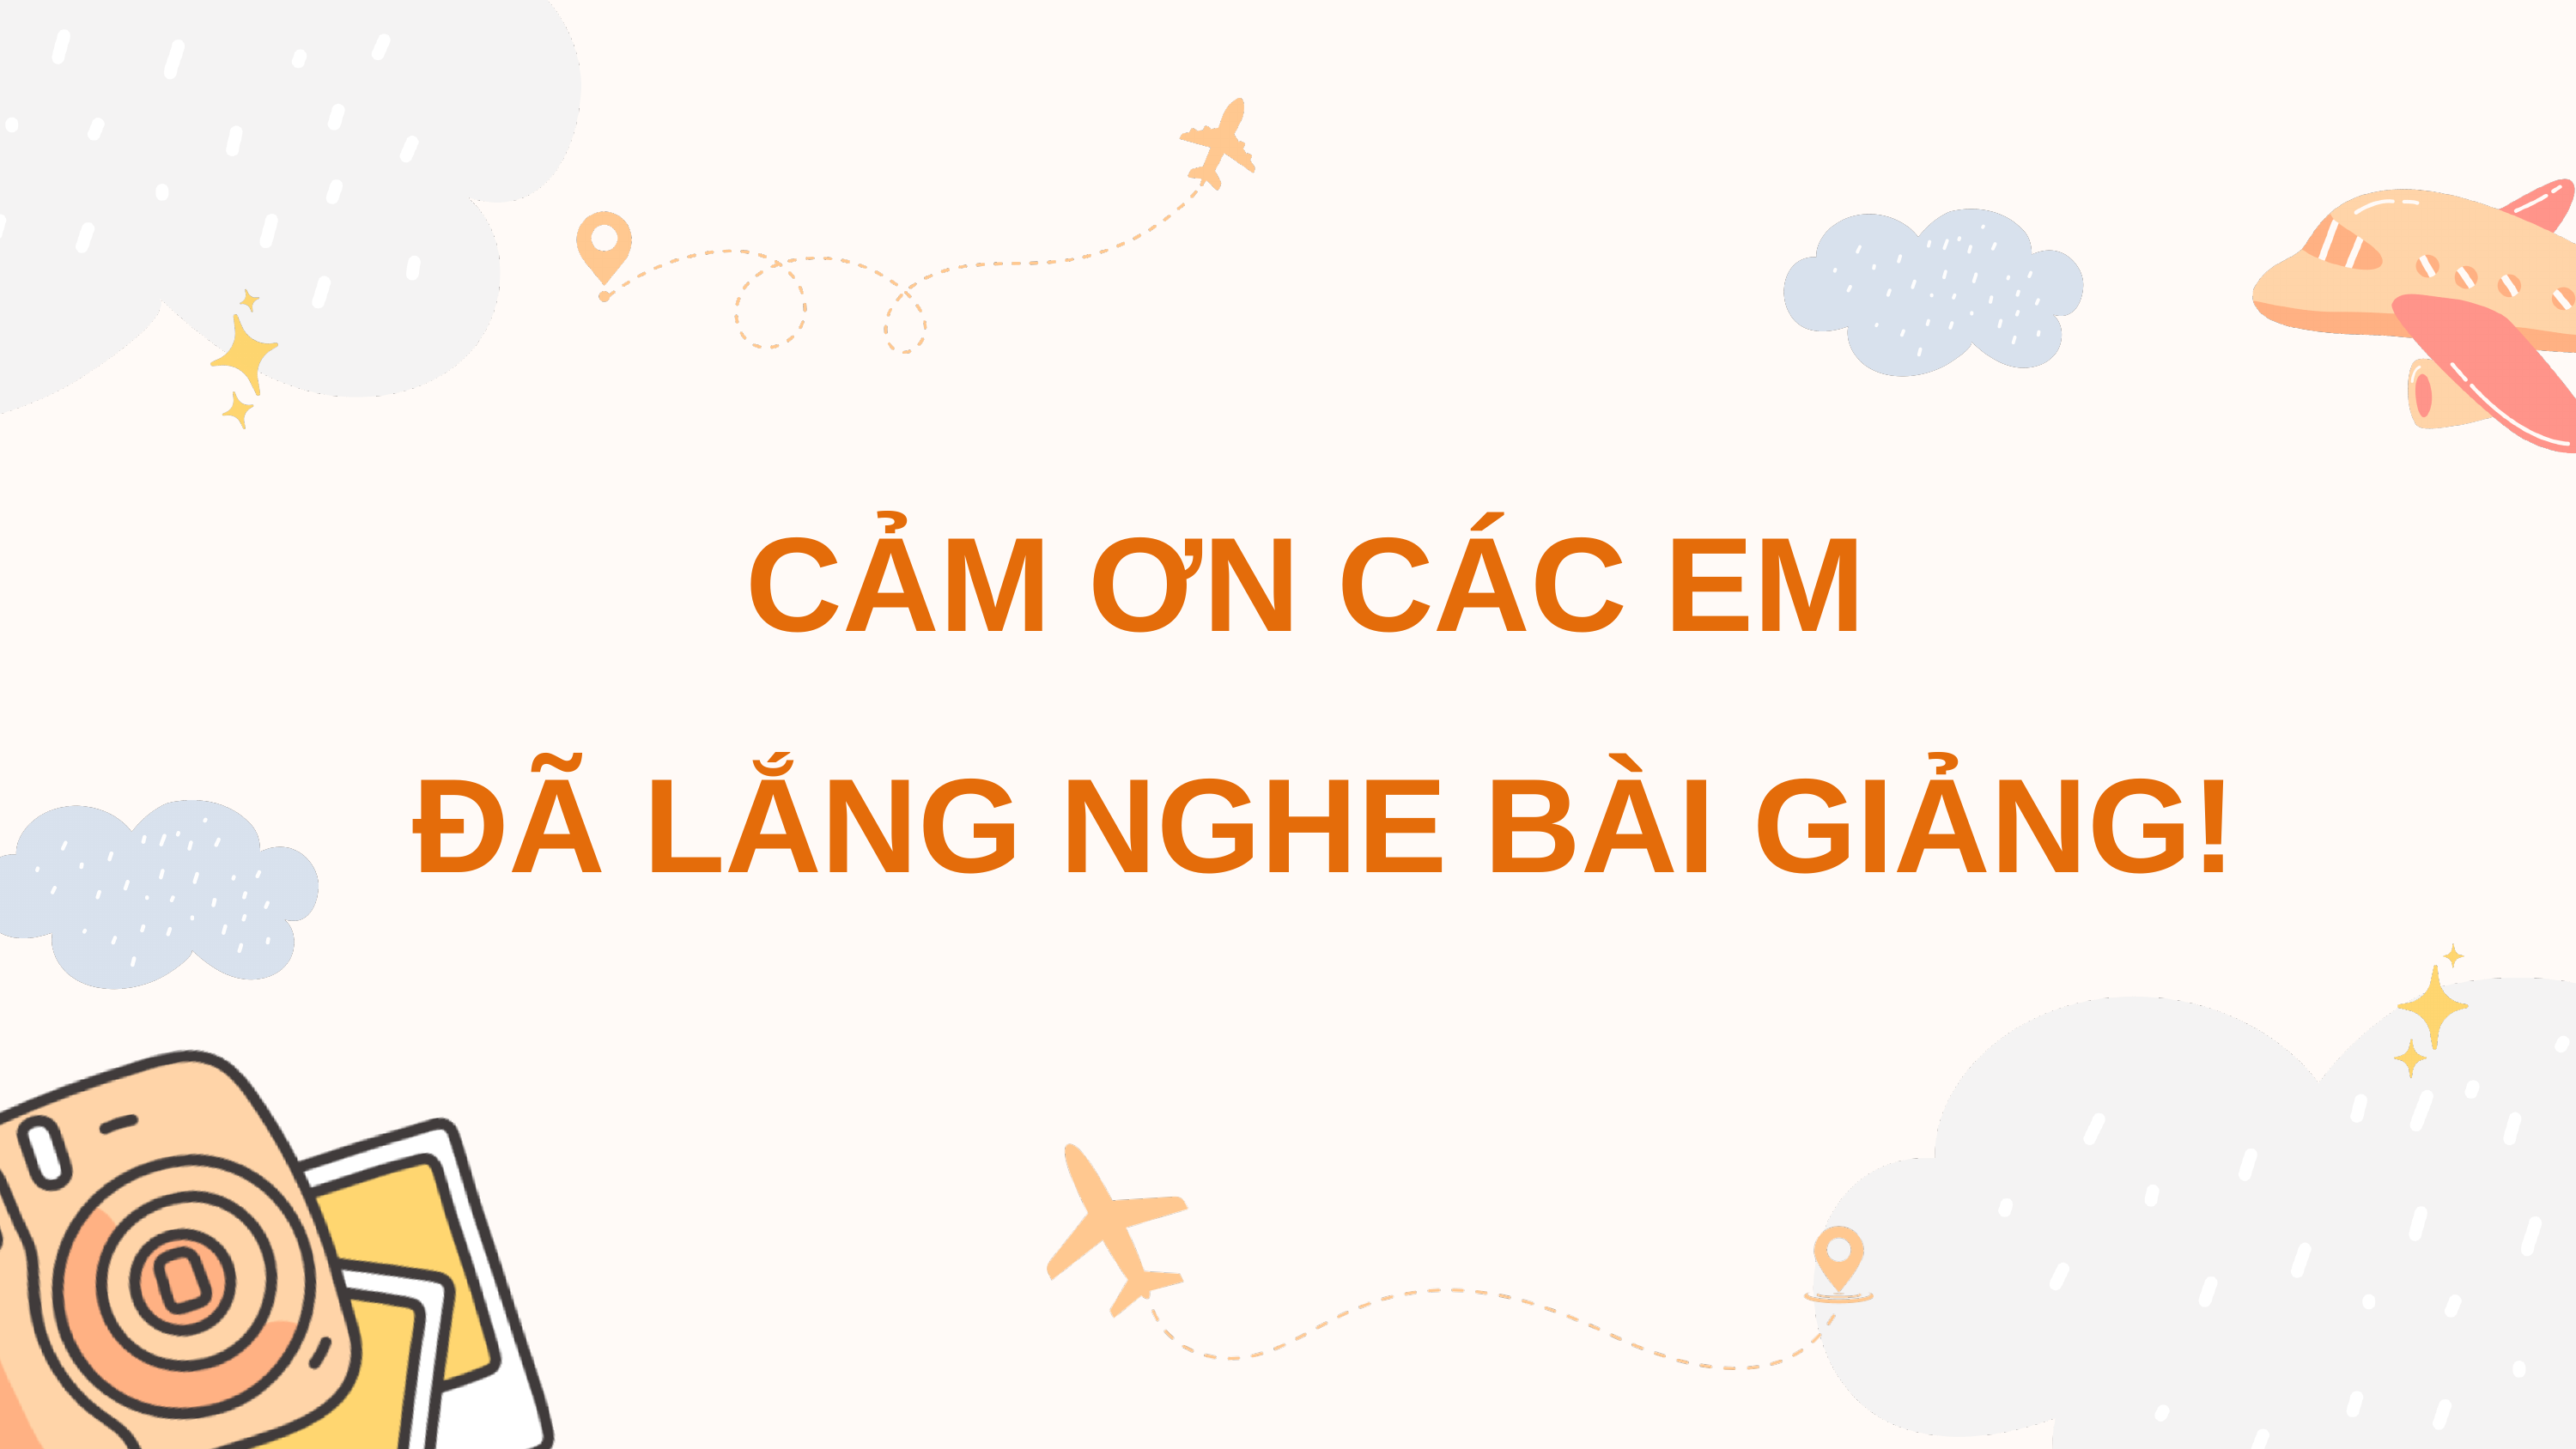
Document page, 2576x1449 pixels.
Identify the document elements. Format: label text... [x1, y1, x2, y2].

picture [0, 796, 319, 991]
picture [0, 0, 1256, 433]
picture [1773, 205, 2084, 377]
picture [2240, 146, 2576, 453]
picture [1046, 943, 2576, 1449]
text_box CẢM ƠN CÁC EM ĐÃ LẮNG NGHE BÀI GIẢNG! [268, 416, 2383, 900]
picture [0, 993, 557, 1449]
